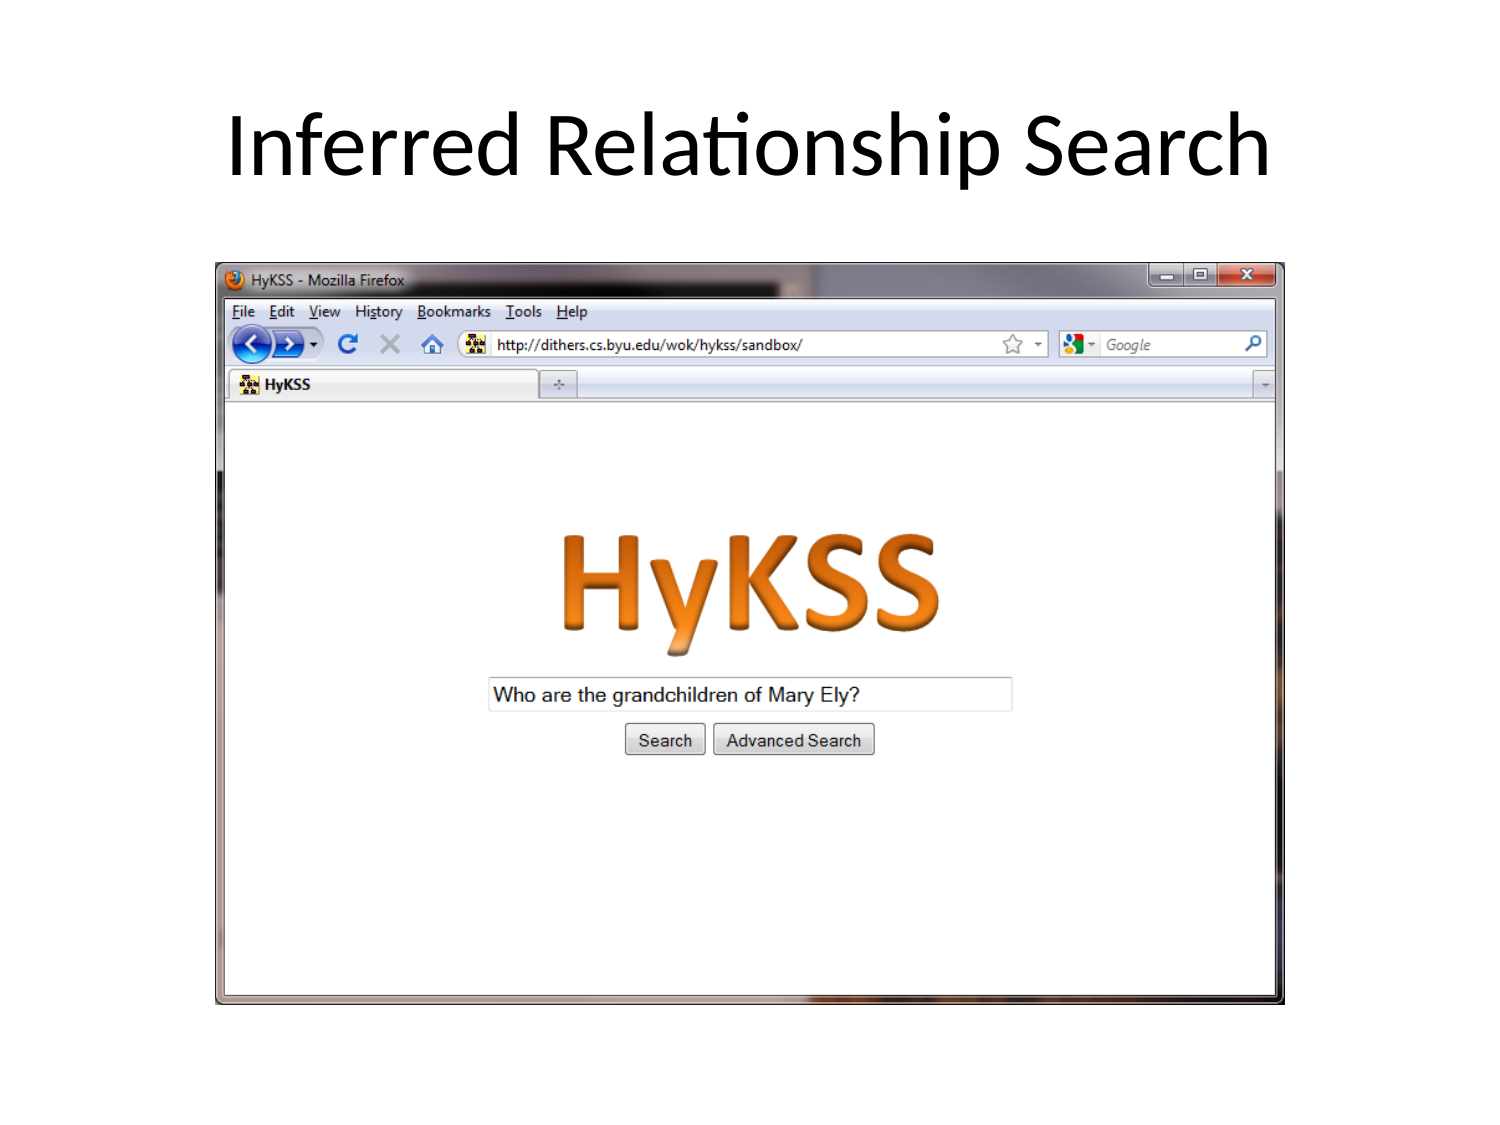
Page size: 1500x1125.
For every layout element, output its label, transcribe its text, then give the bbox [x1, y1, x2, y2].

title Inferred Relationship Search [75, 45, 1425, 233]
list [215, 262, 1285, 1006]
